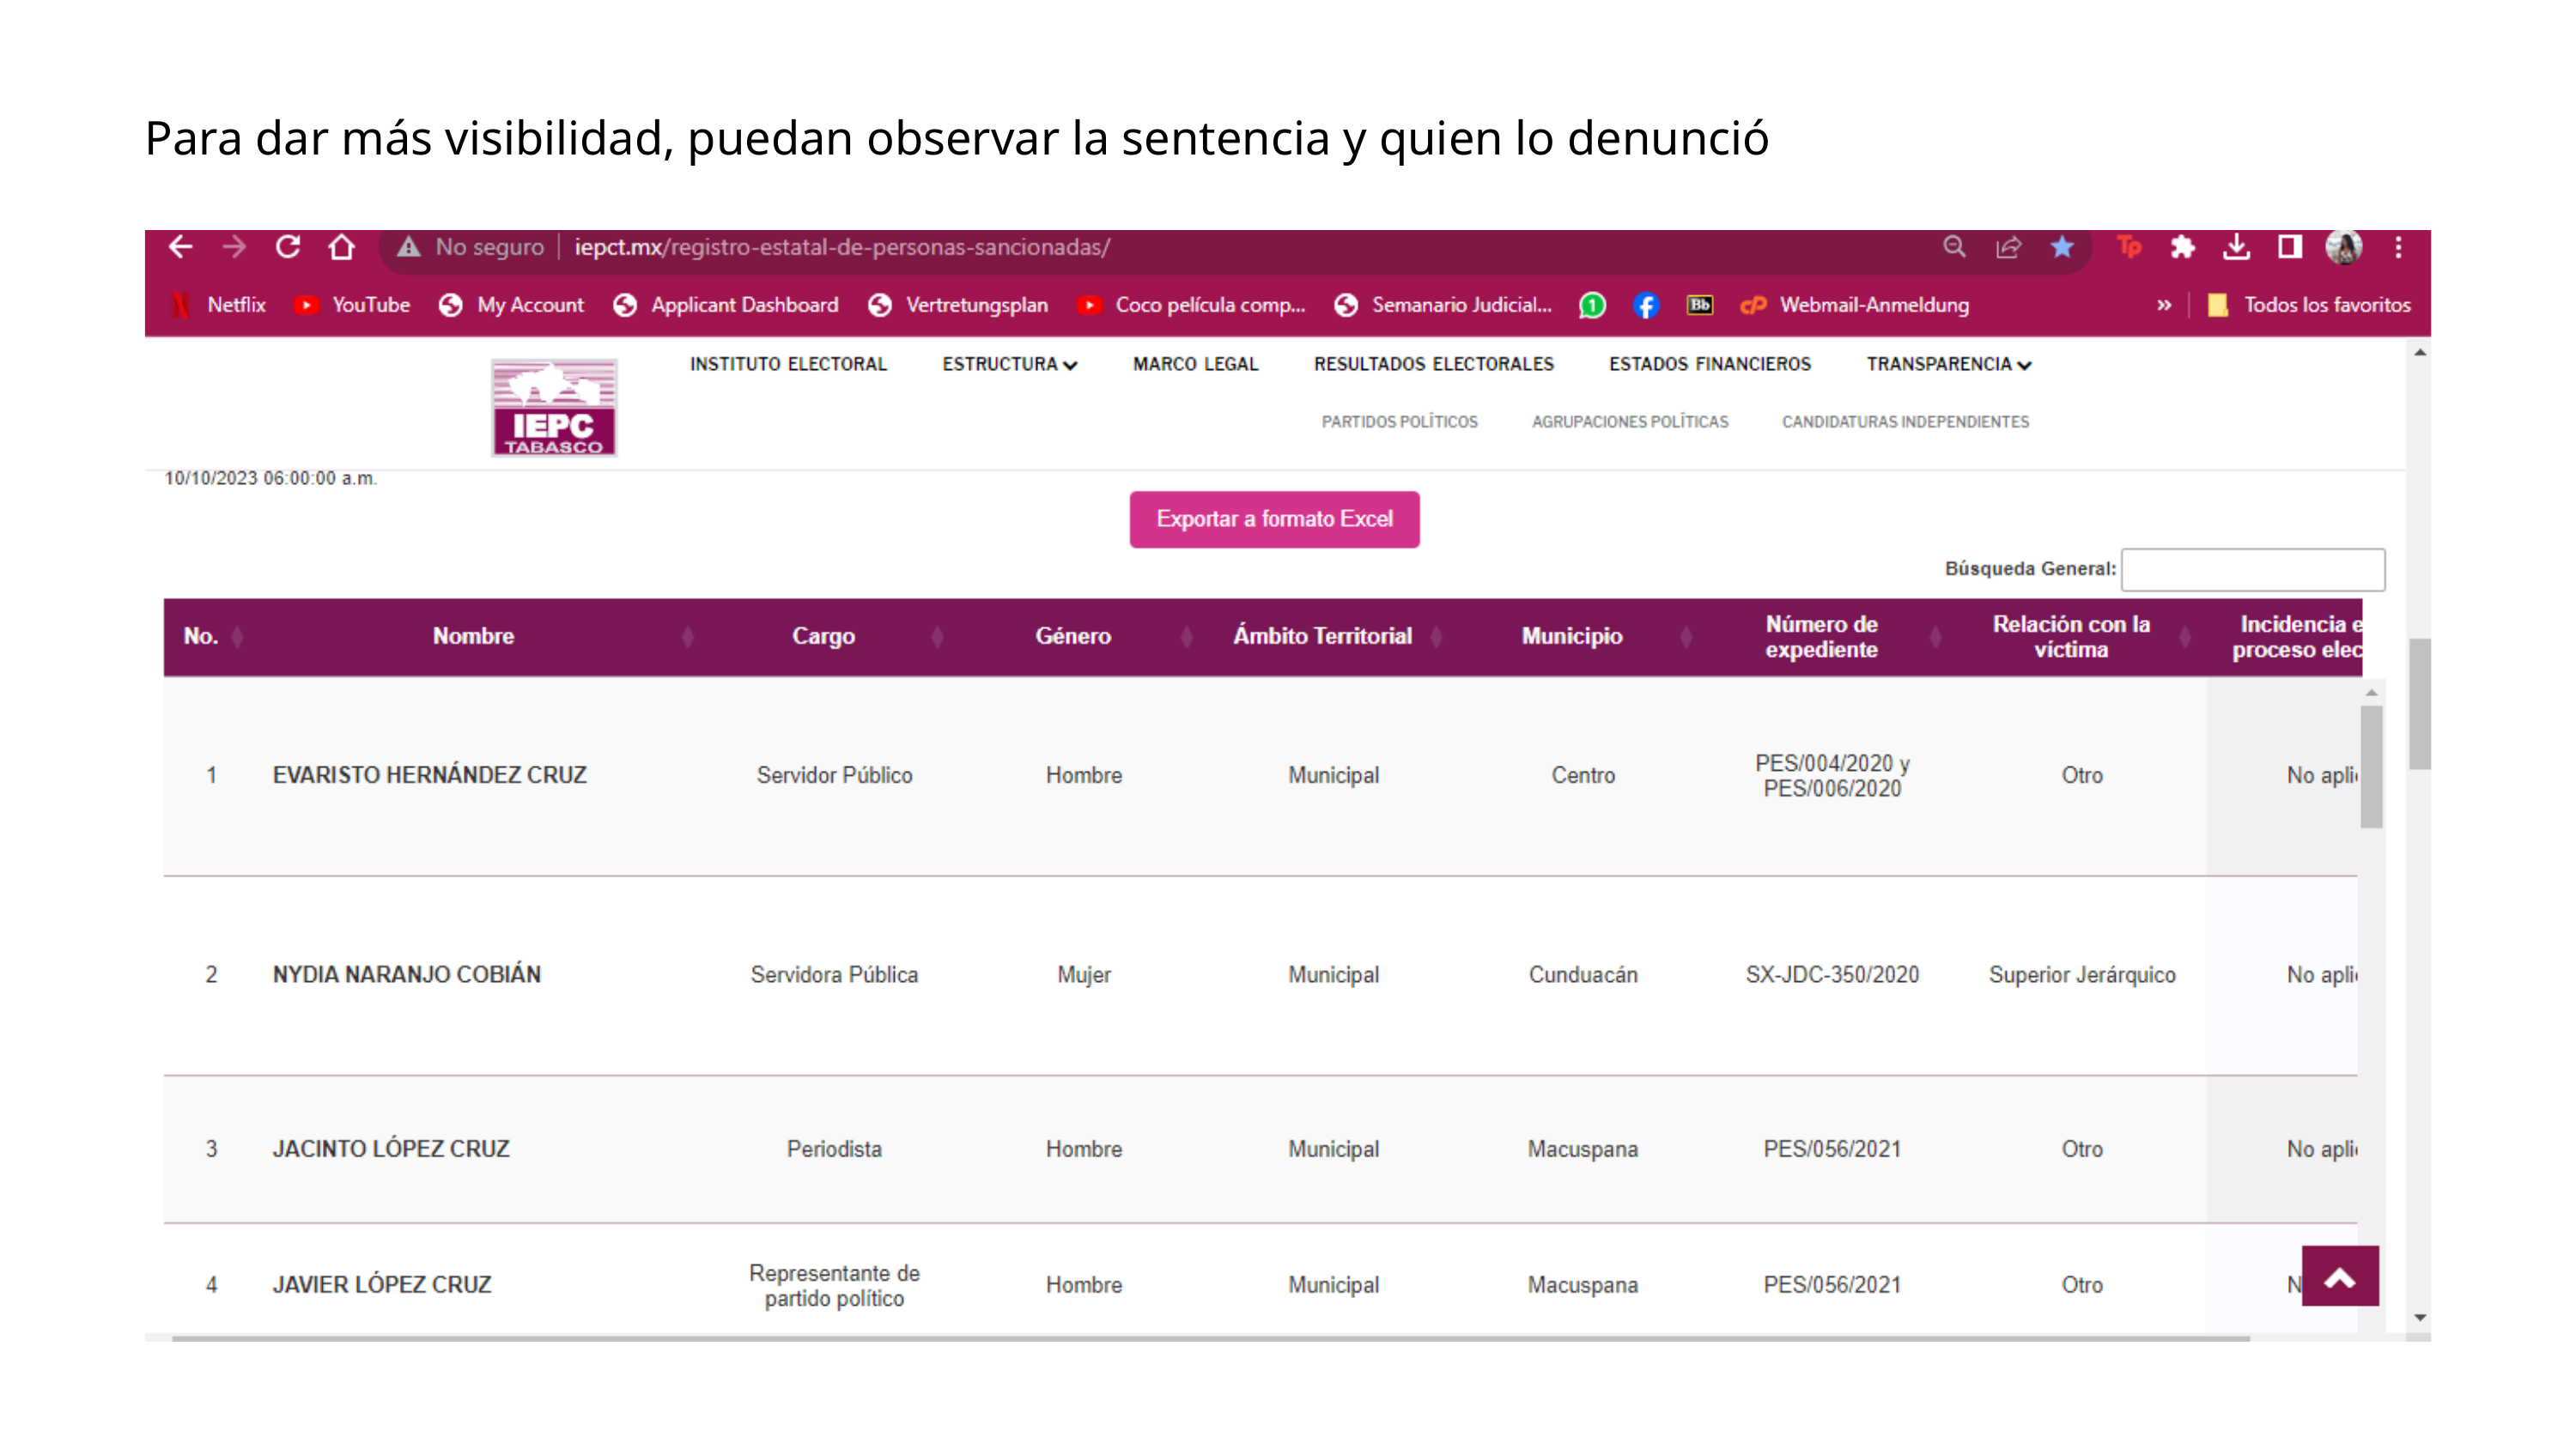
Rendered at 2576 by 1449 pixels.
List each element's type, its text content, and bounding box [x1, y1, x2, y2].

text_box [144, 230, 2432, 1342]
text_box Para dar más visibilidad, puedan observar la sentencia y quien lo denunció [144, 99, 2576, 165]
